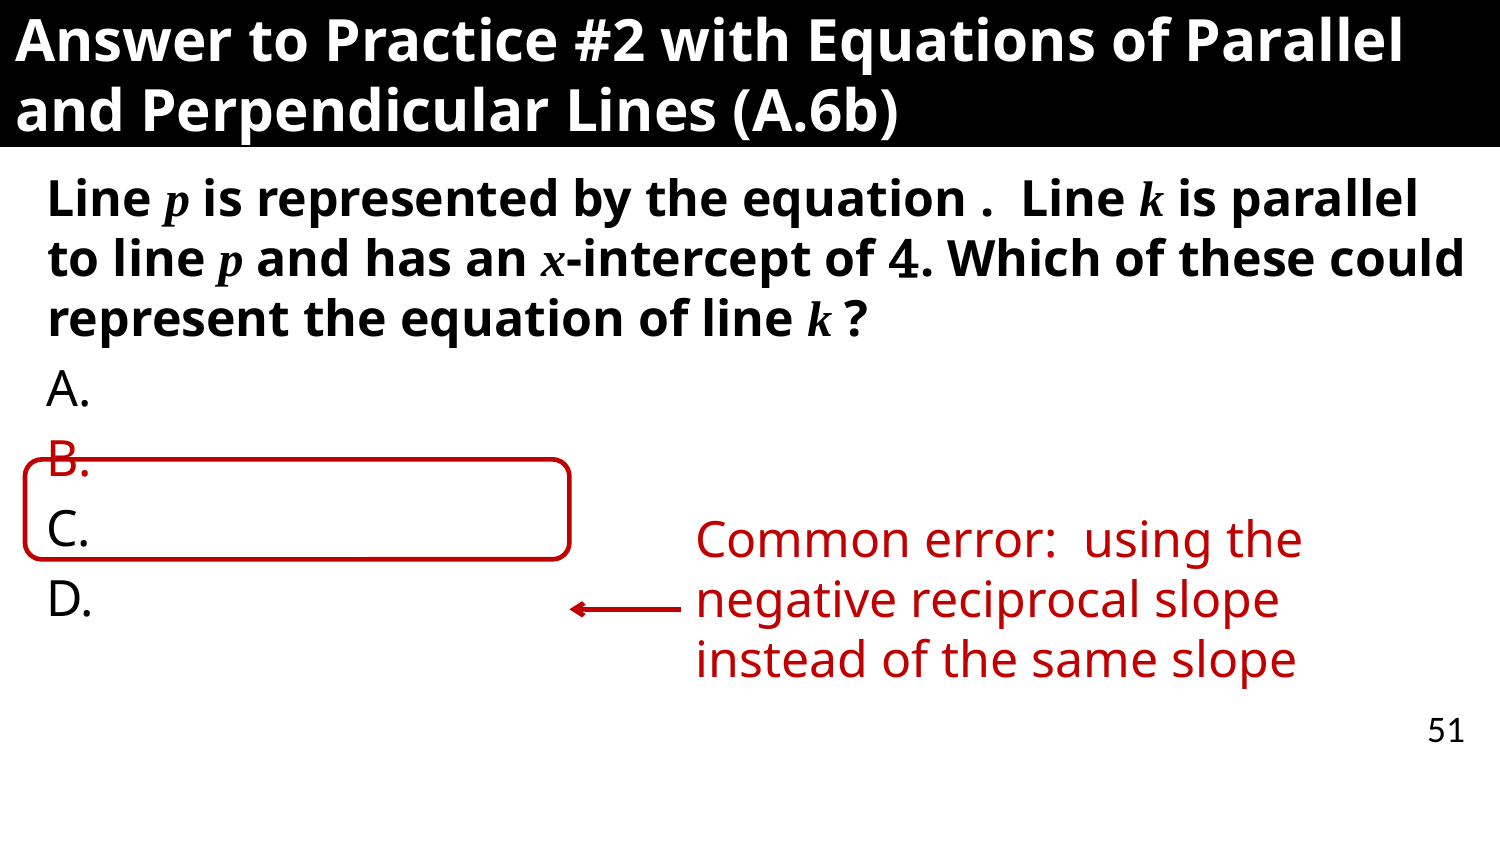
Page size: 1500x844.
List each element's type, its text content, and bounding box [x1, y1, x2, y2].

text_box [22, 457, 572, 562]
title Answer to Practice #2 with Equations of Parallel and Perpendicular Lines (A.6b) [0, 0, 1500, 147]
slide_number 51 [1409, 695, 1500, 744]
text_box Common error: using the negative reciprocal slope instead of the same slope [680, 499, 1356, 695]
